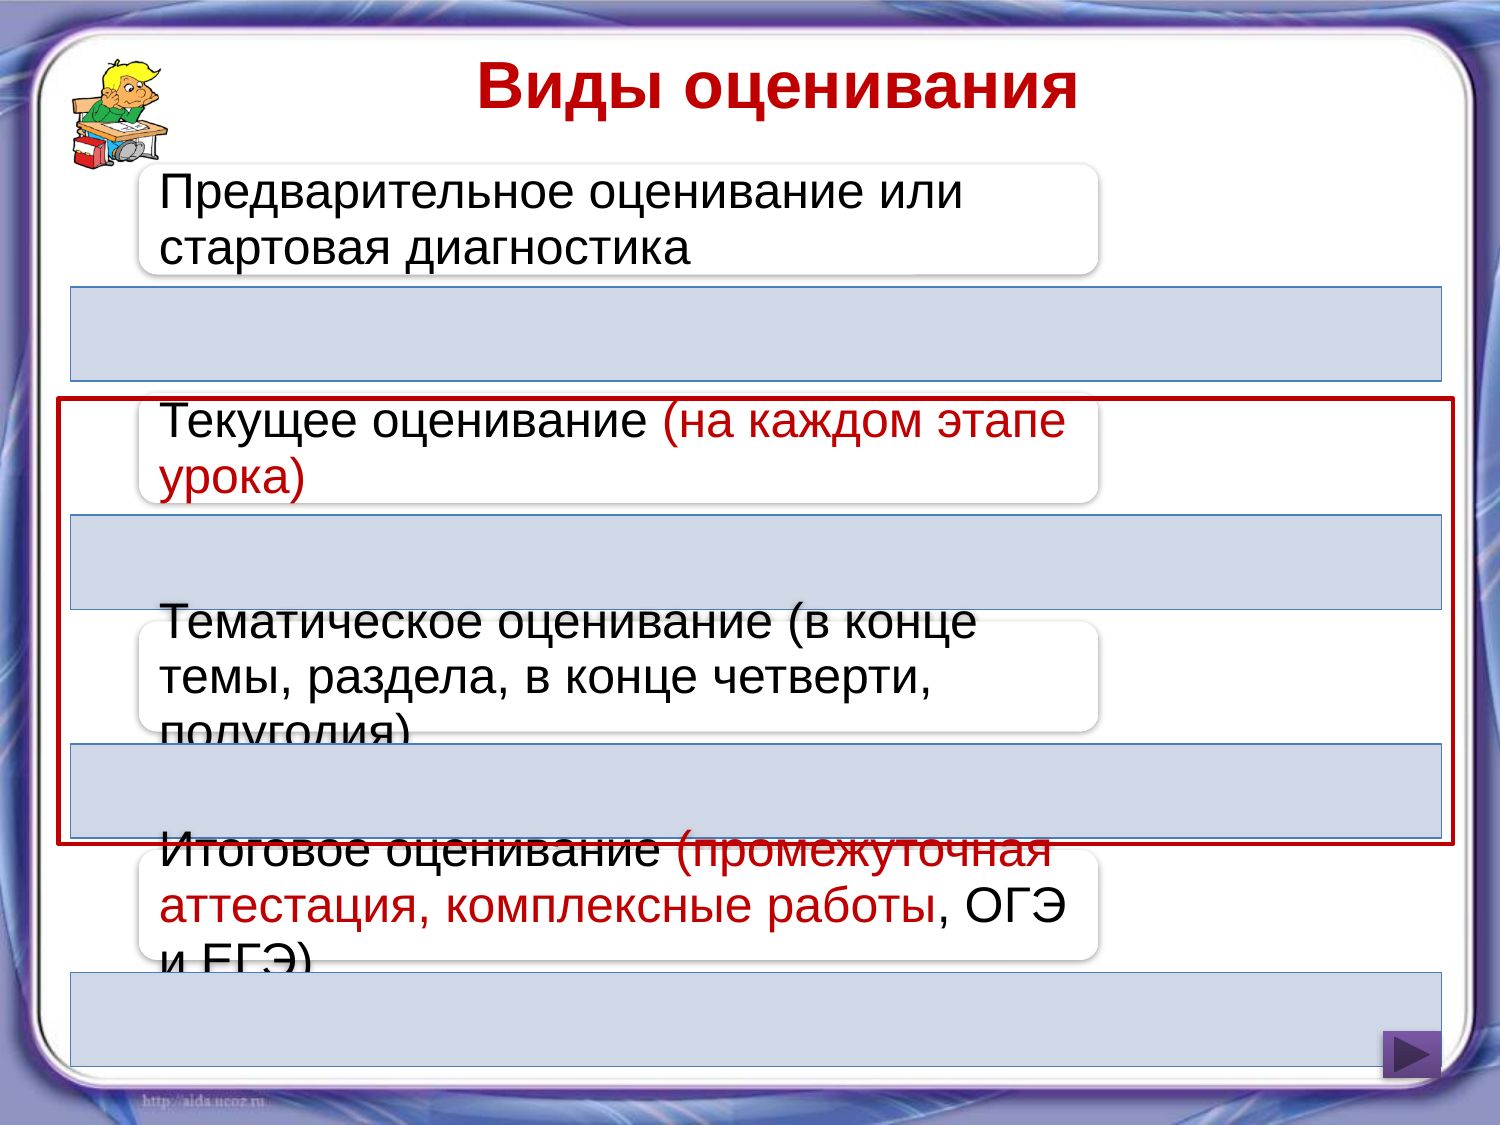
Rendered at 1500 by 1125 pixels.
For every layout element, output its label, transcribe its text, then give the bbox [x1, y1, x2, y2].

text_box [70, 152, 1442, 1067]
picture [0, 0, 1500, 1125]
text_box [1446, 396, 1455, 846]
text_box [1382, 1073, 1442, 1079]
text_box [56, 396, 65, 846]
text_box Виды оценивания [128, 35, 1429, 129]
